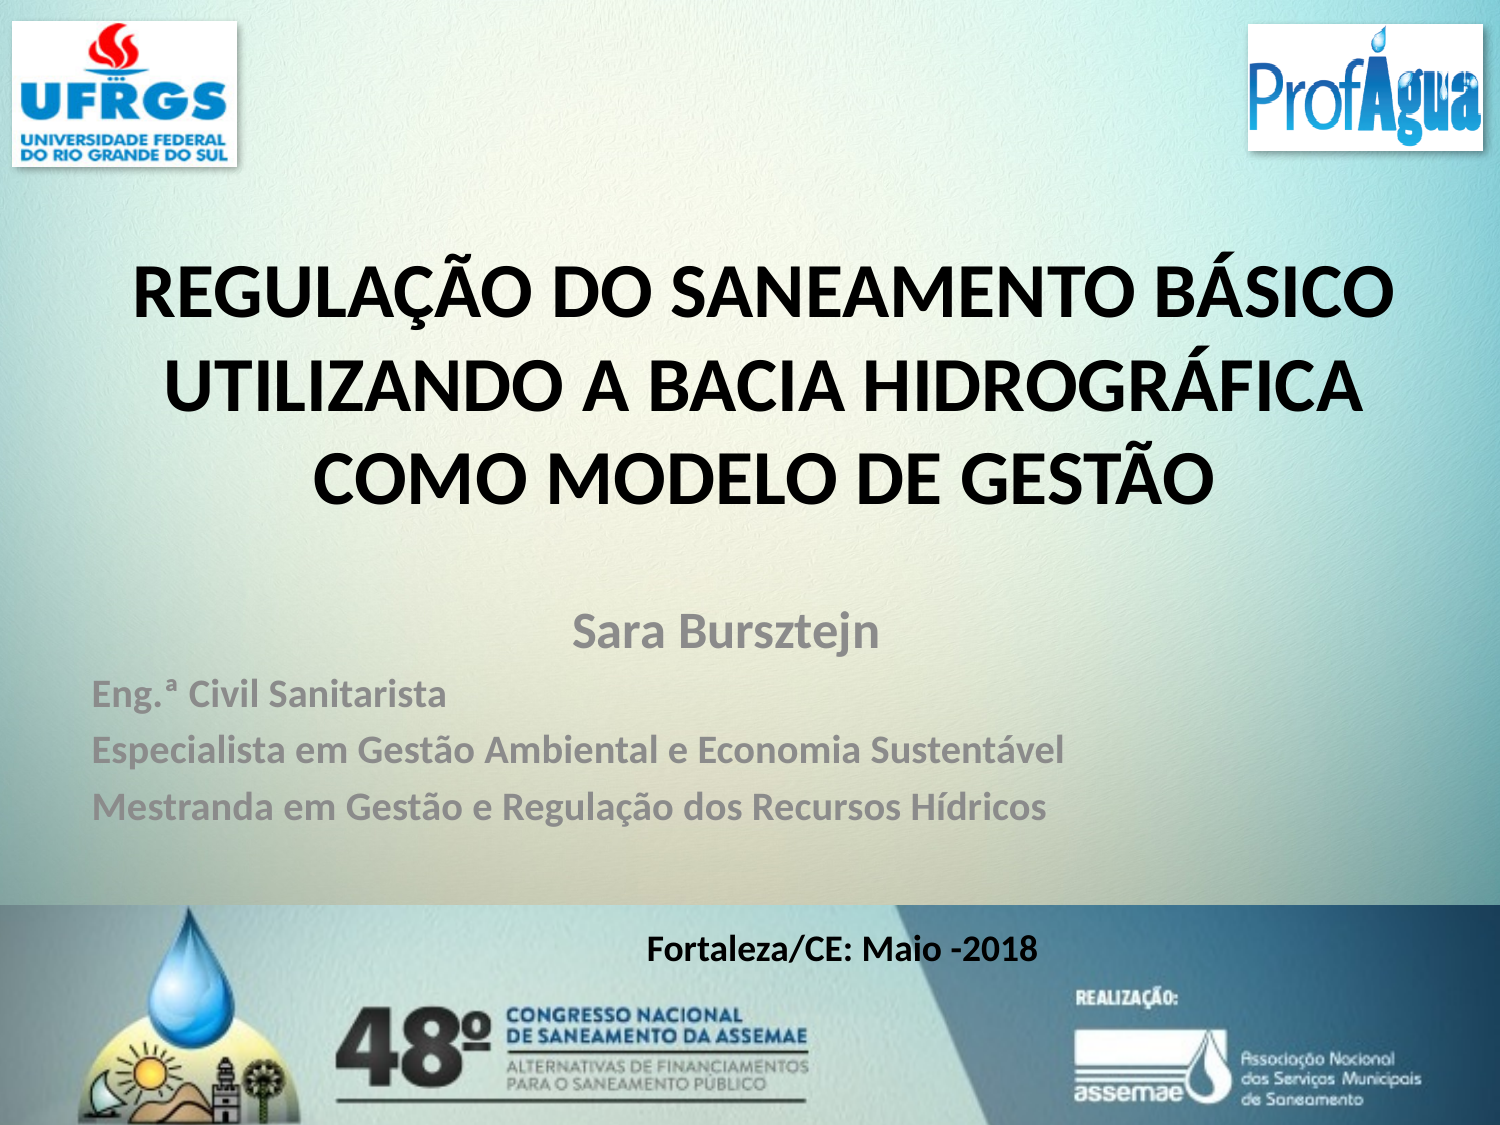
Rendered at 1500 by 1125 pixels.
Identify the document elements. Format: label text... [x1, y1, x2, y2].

subtitle Sara Bursztejn Eng.ª Civil Sanitarista Especialista em Gestão Ambiental e Economia Sustentável Mestranda em Gestão e Regulação dos Recursos Hídricos [76, 588, 1388, 842]
picture [0, 0, 1500, 1125]
text_box Fortaleza/CE: Maio -2018 [631, 916, 1054, 977]
title REGULAÇÃO DO SANEAMENTO BÁSICO UTILIZANDO A BACIA HIDROGRÁFICA COMO MODELO DE GESTÃO [112, 184, 1418, 577]
